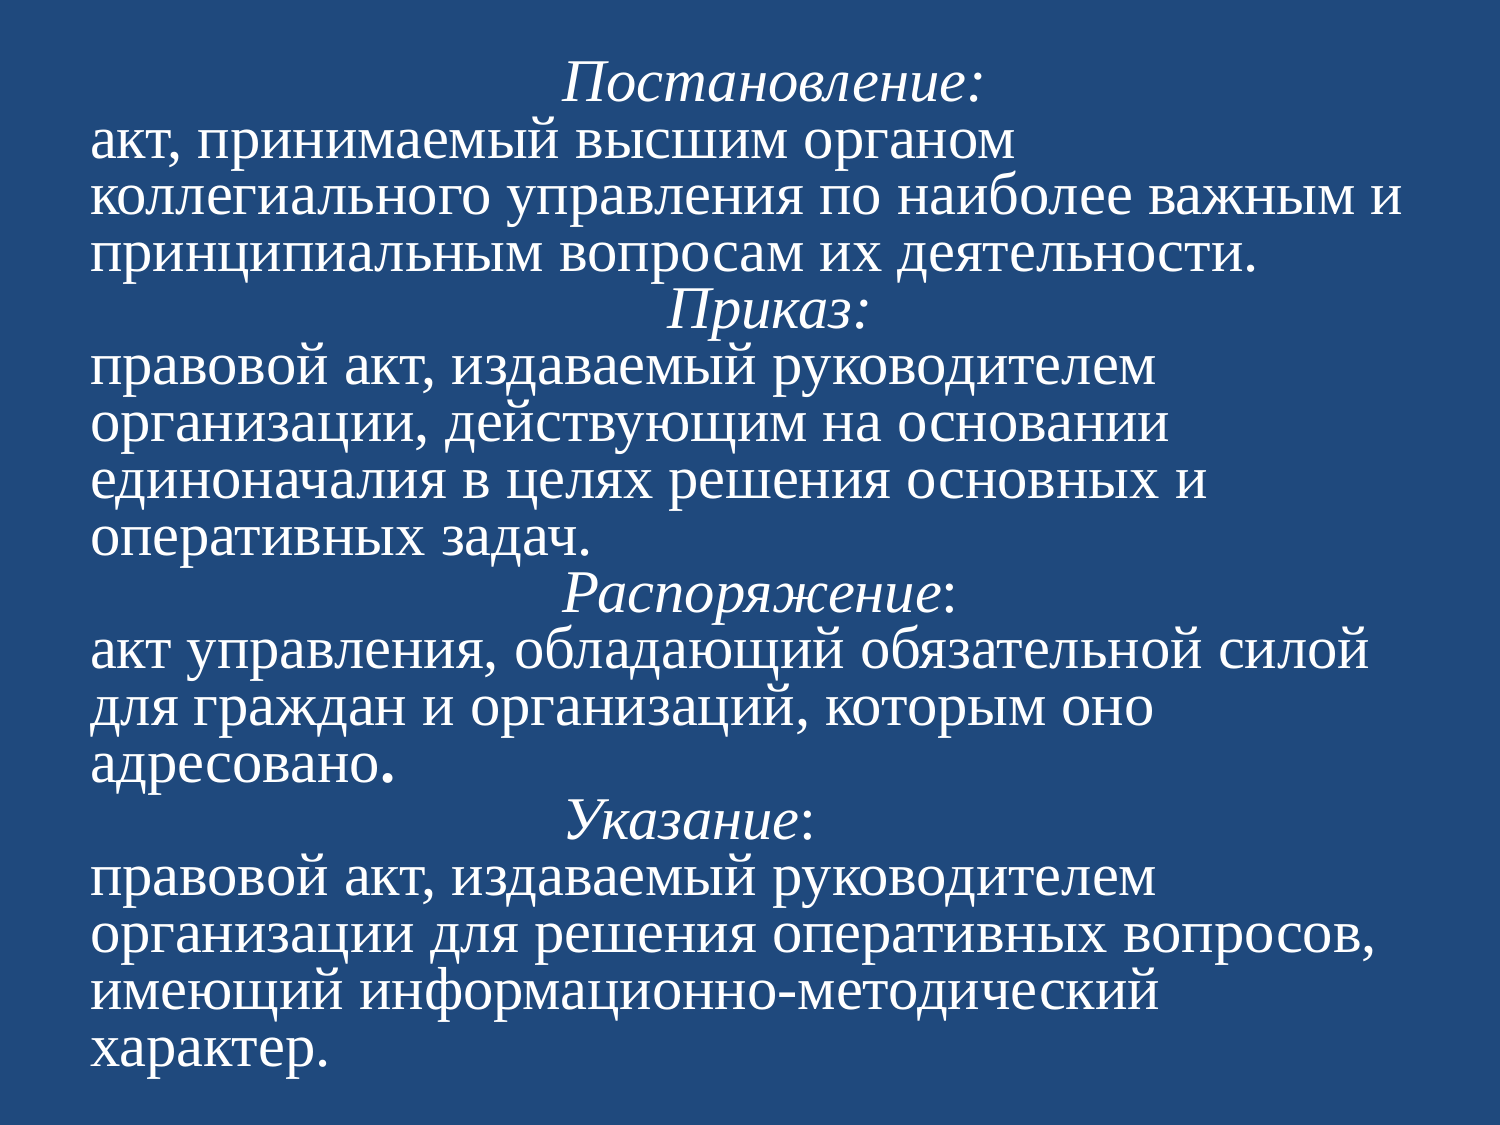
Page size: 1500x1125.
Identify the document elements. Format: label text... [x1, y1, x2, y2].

title Постановление: акт, принимаемый высшим органом коллегиального управления по наиболее важным и принципиальным вопросам их деятельности. Приказ: правовой акт, издаваемый руководителем организации, действующим на основании единоначалия в целях решения основных и оперативных задач. Распоряжение: акт управления, обладающий обязательной силой для граждан и организаций, которым оно адресовано. Указание: правовой акт, издаваемый руководителем организации для решения оперативных вопросов, имеющий информационно-методический характер. [75, 45, 1425, 1090]
